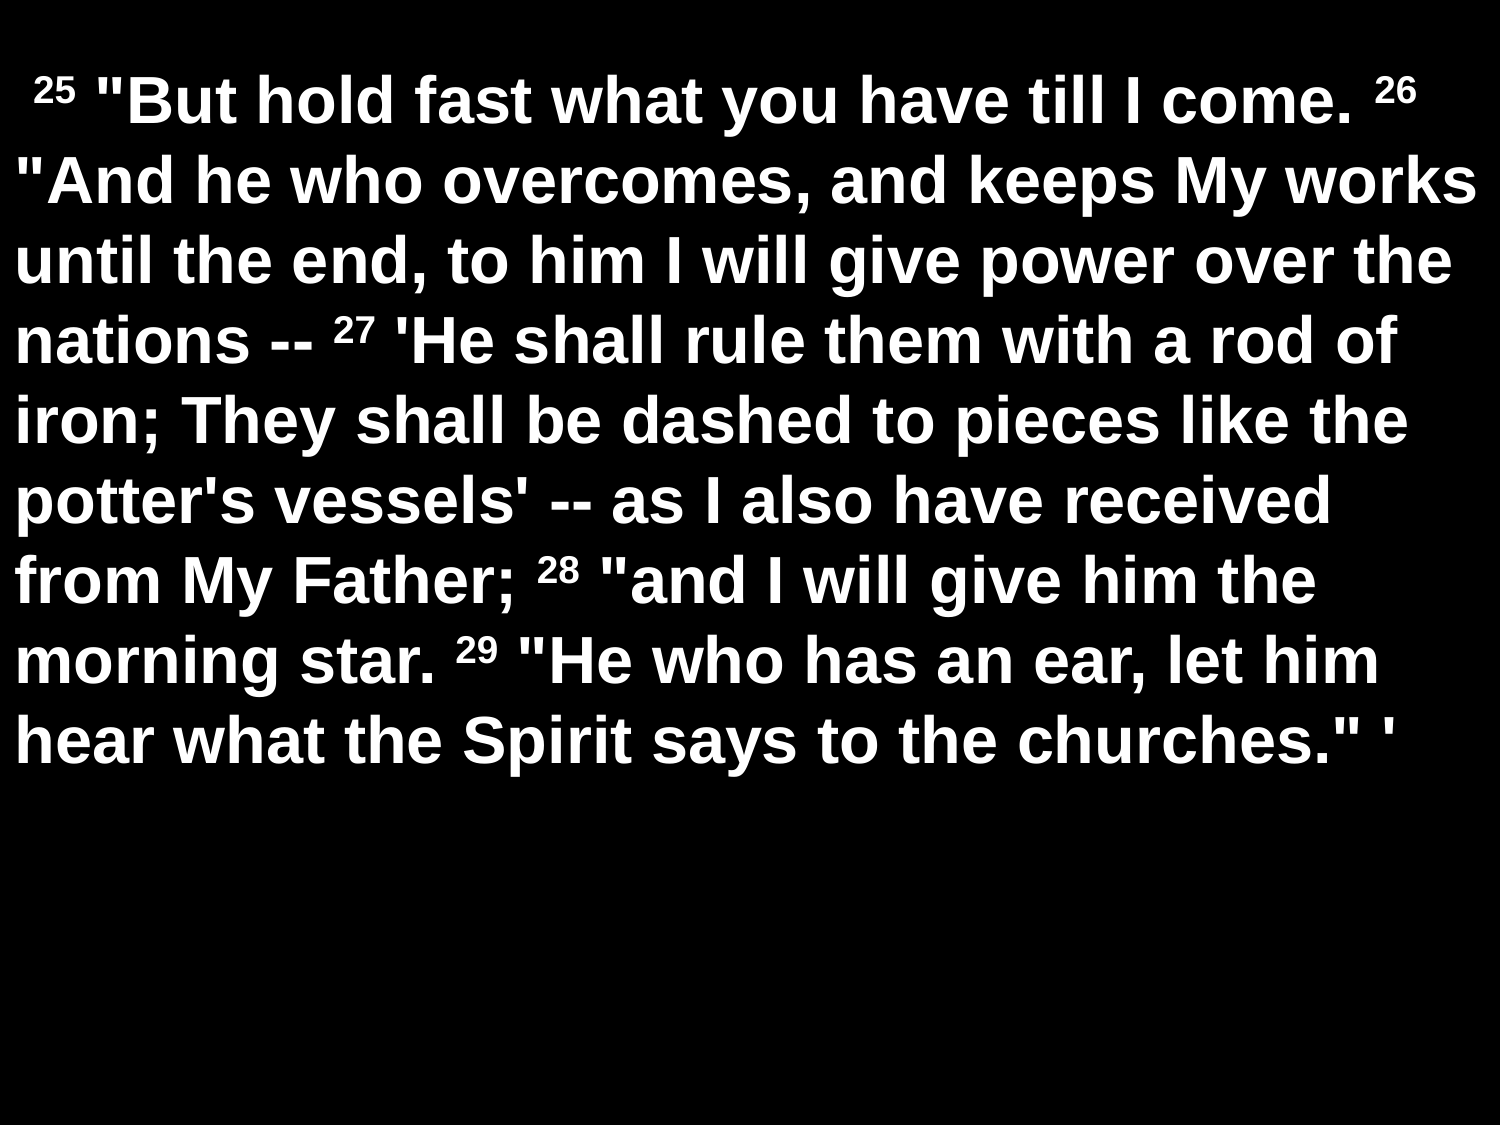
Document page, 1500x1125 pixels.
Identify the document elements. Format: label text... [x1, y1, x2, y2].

text_box 25 "But hold fast what you have till I come. 26 "And he who overcomes, and keeps My works until the end, to him I will give power over the nations -- 27 'He shall rule them with a rod of iron; They shall be dashed to pieces like the potter's vessels' -- as I also have received from My Father; 28 "and I will give him the morning star. 29 "He who has an ear, let him hear what the Spirit says to the churches." ' [0, 49, 1500, 785]
